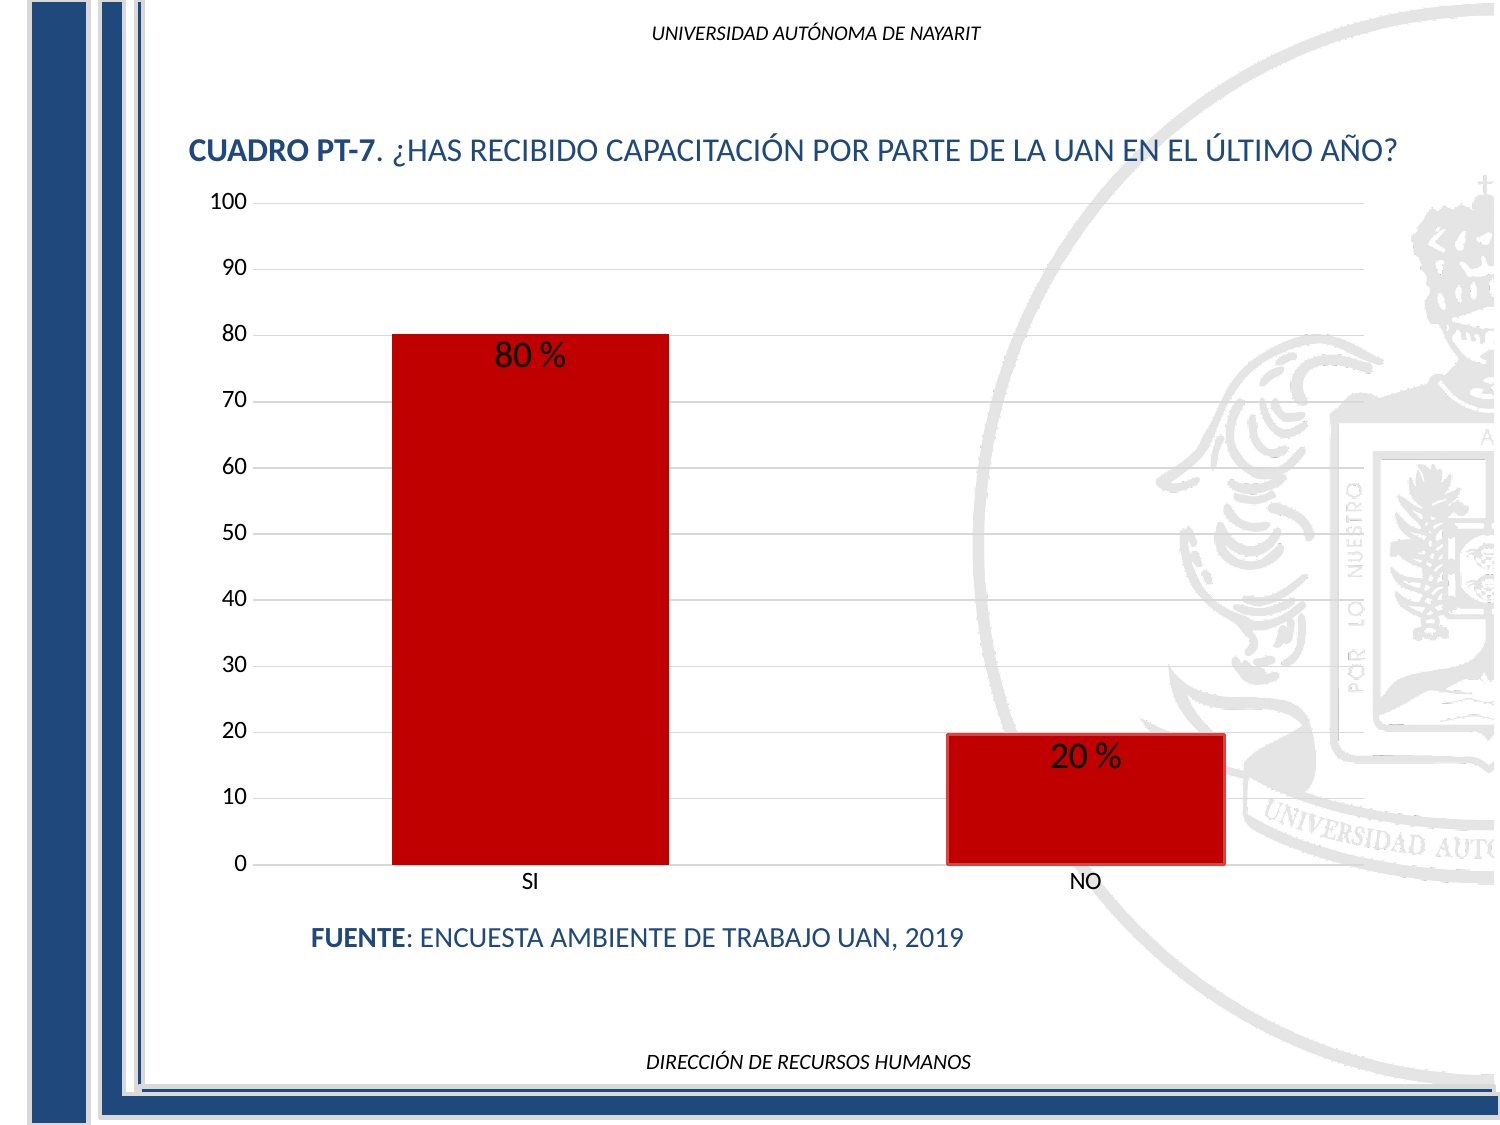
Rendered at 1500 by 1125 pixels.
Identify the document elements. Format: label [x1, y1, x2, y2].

chart [184, 175, 1389, 911]
text_box [29, 0, 1500, 1125]
